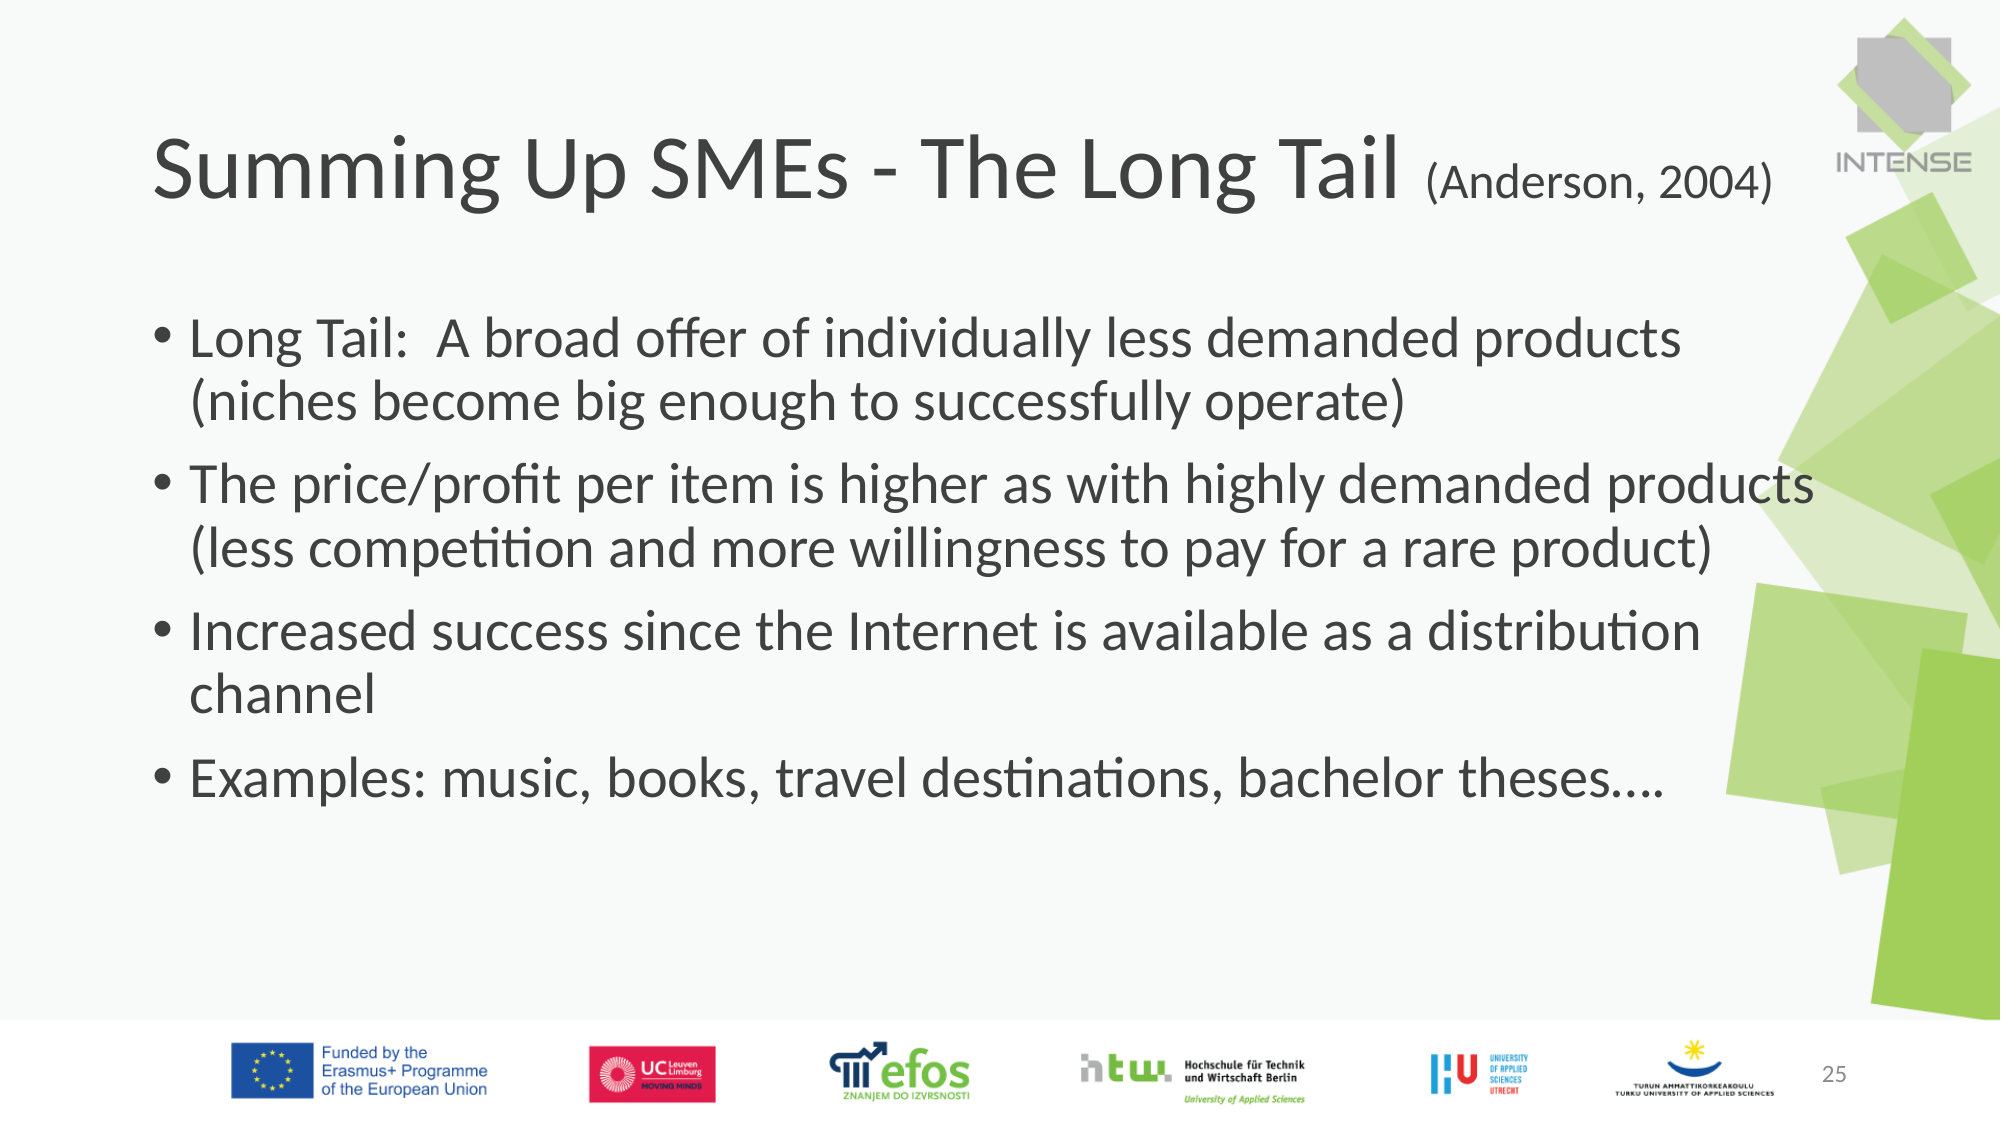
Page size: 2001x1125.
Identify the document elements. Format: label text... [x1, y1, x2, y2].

slide_number 25 [1412, 1042, 1863, 1103]
picture [0, 0, 2000, 1125]
list Long Tail: A broad offer of individually less demanded products (niches become big enough to successfully operate) The price/profit per item is higher as with highly demanded products (less competition and more willingness to pay for a rare product) Increased success since the Internet is available as a distribution channel Examples: music, books, travel destinations, bachelor theses…. [137, 299, 1863, 1014]
title Summing Up SMEs - The Long Tail (Anderson, 2004) [137, 59, 1863, 278]
